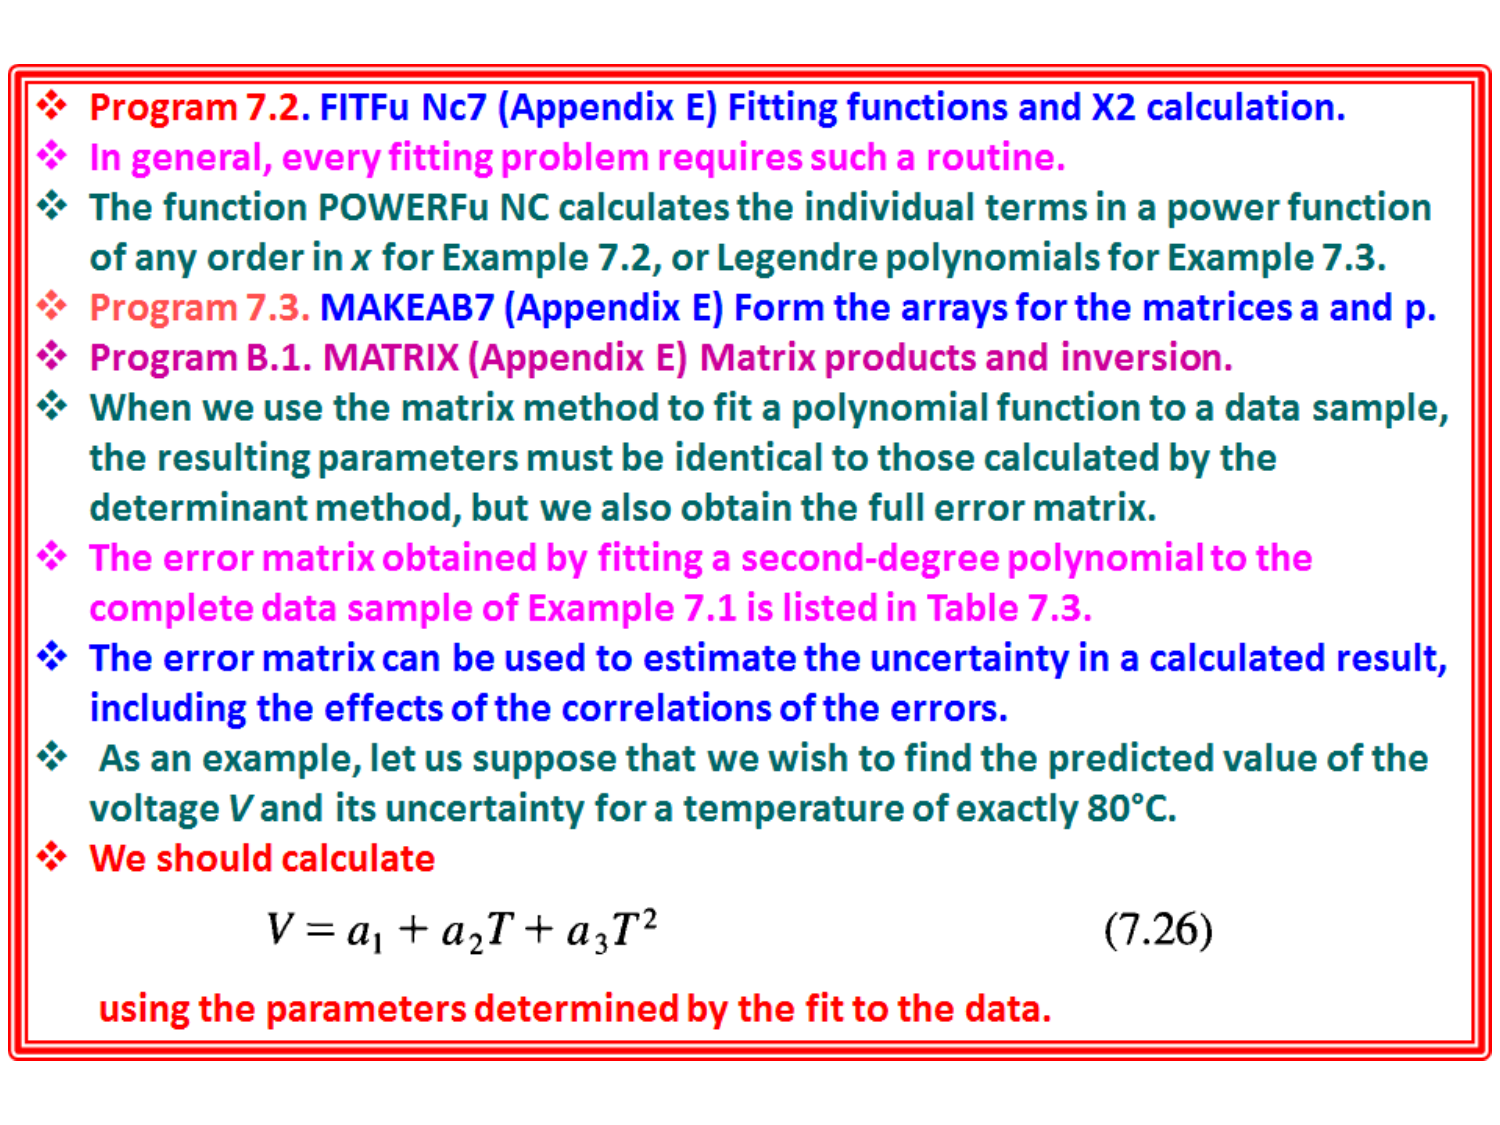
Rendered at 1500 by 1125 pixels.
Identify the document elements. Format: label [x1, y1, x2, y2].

picture [8, 64, 1492, 1061]
